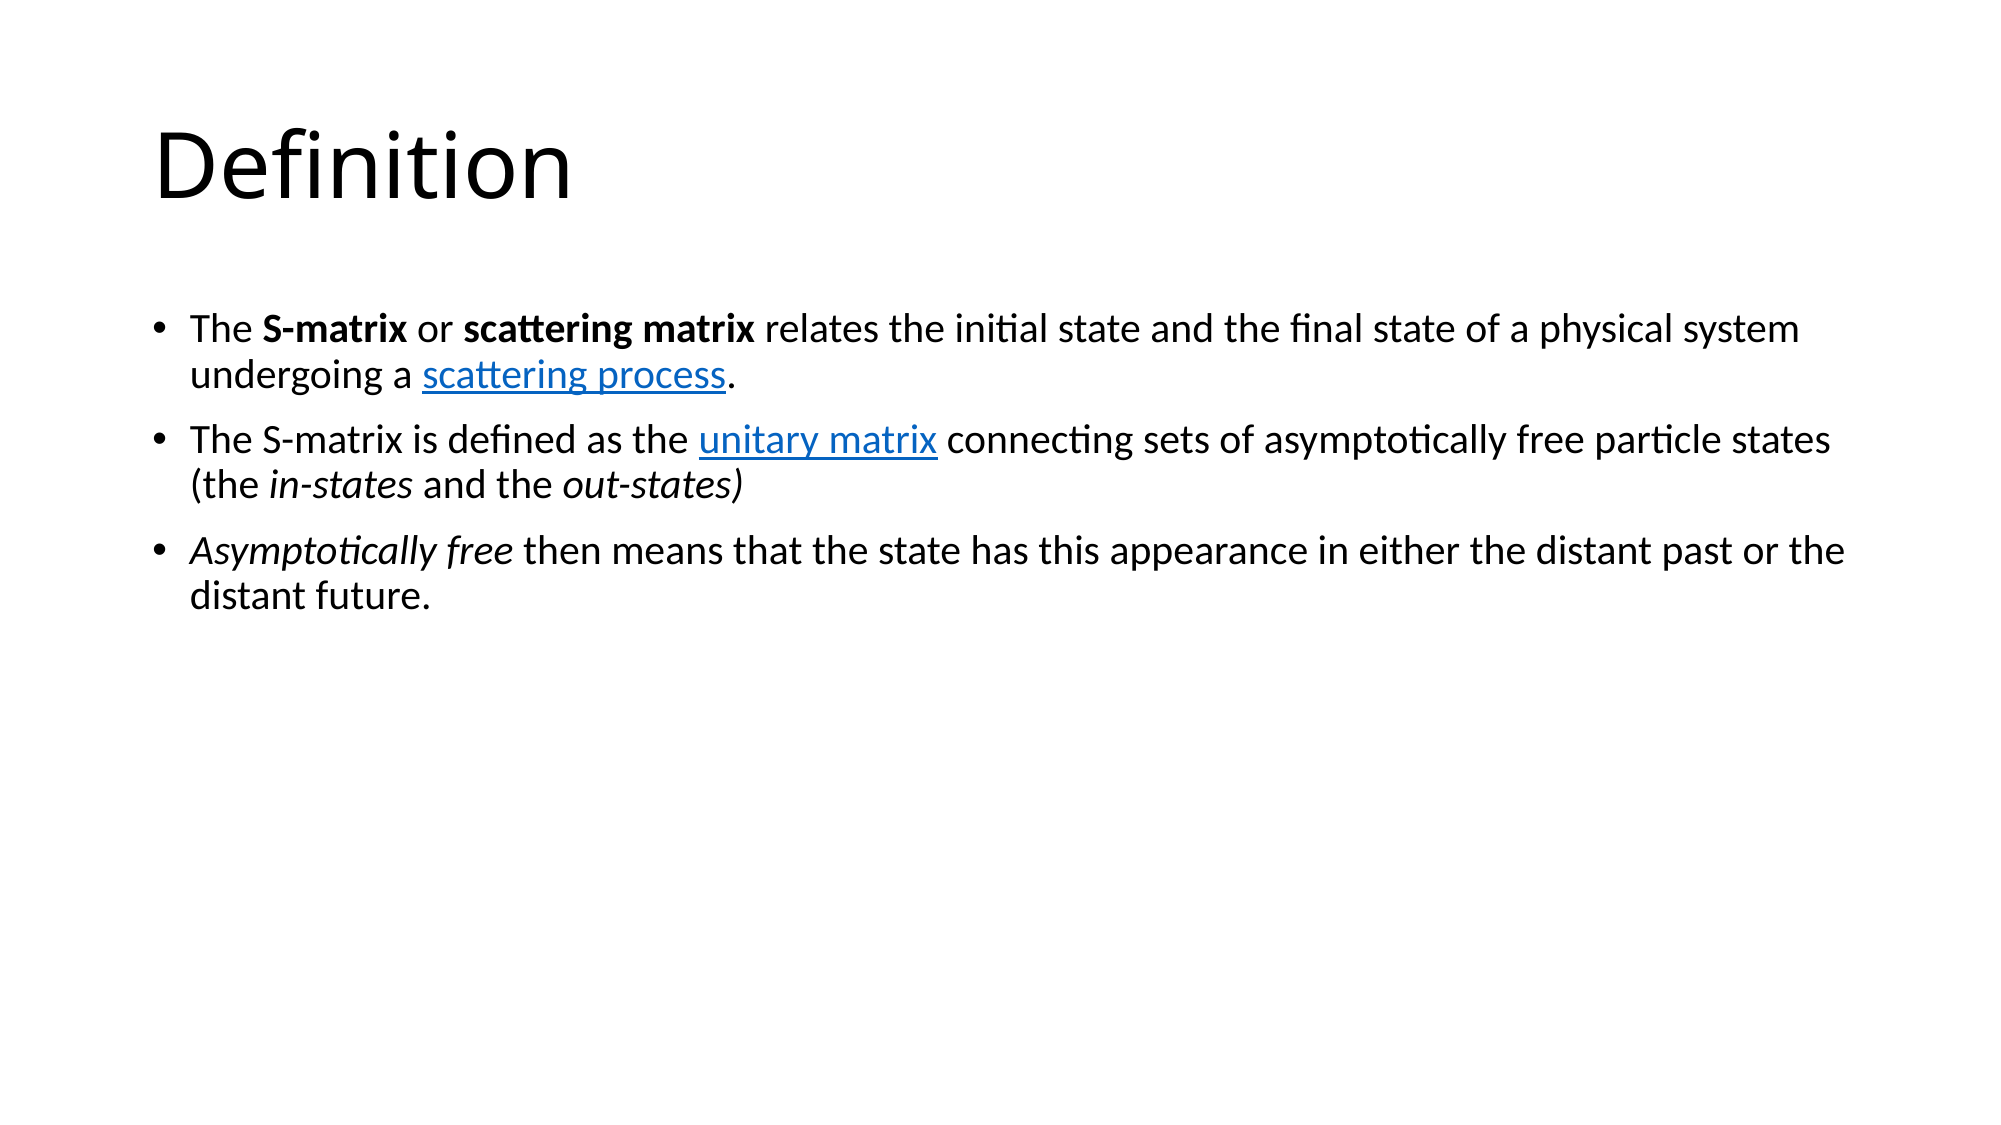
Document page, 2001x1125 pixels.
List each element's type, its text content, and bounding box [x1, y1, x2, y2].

list The S-matrix or scattering matrix relates the initial state and the final state of a physical system undergoing a scattering process. The S-matrix is defined as the unitary matrix connecting sets of asymptotically free particle states (the in-states and the out-states) Asymptotically free then means that the state has this appearance in either the distant past or the distant future. [137, 299, 1863, 1014]
title Definition [137, 59, 1863, 278]
